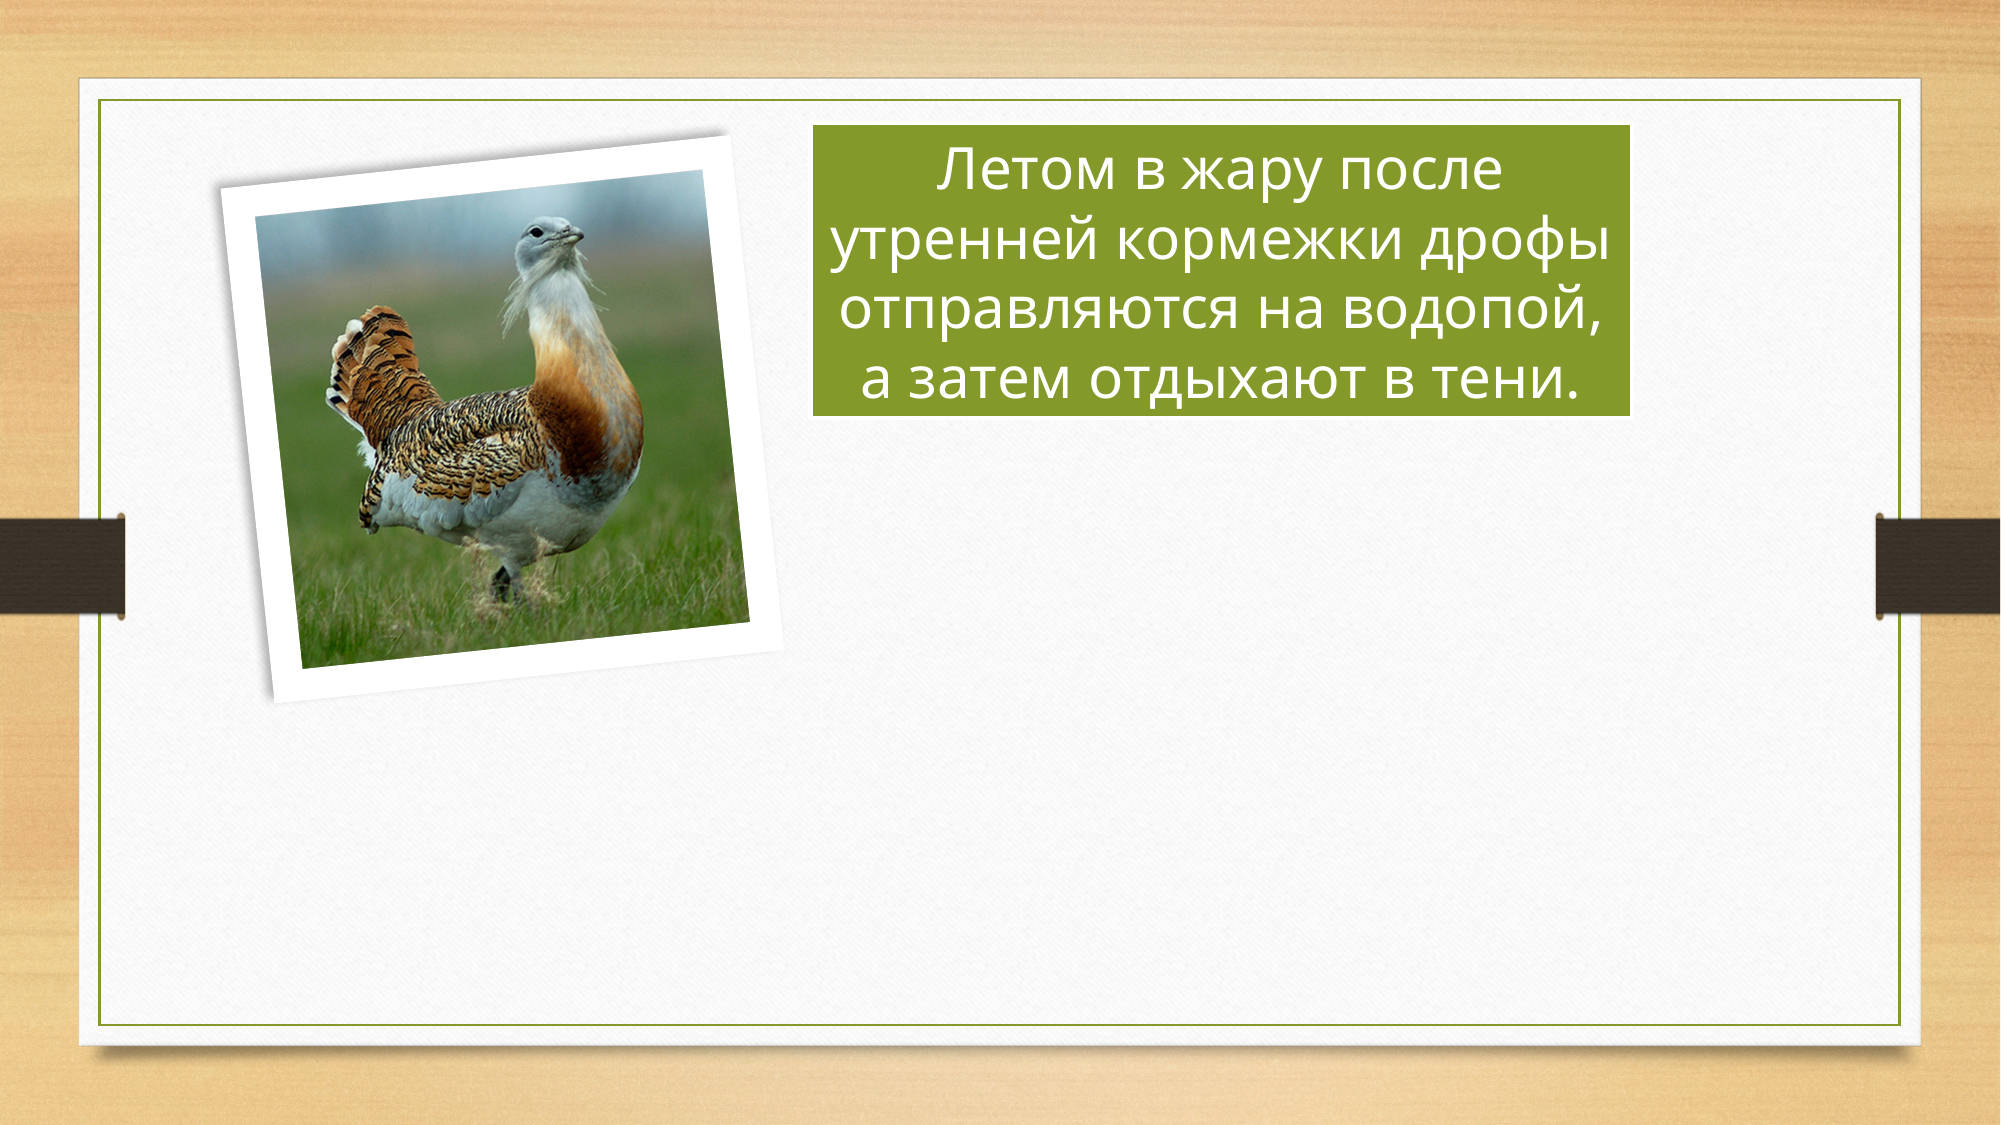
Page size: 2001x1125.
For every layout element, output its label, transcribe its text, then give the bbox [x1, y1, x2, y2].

text_box Летом в жару после утренней кормежки дрофы отправляются на водопой, а затем отдыхают в тени. [808, 121, 1634, 420]
picture [0, 0, 2001, 1125]
